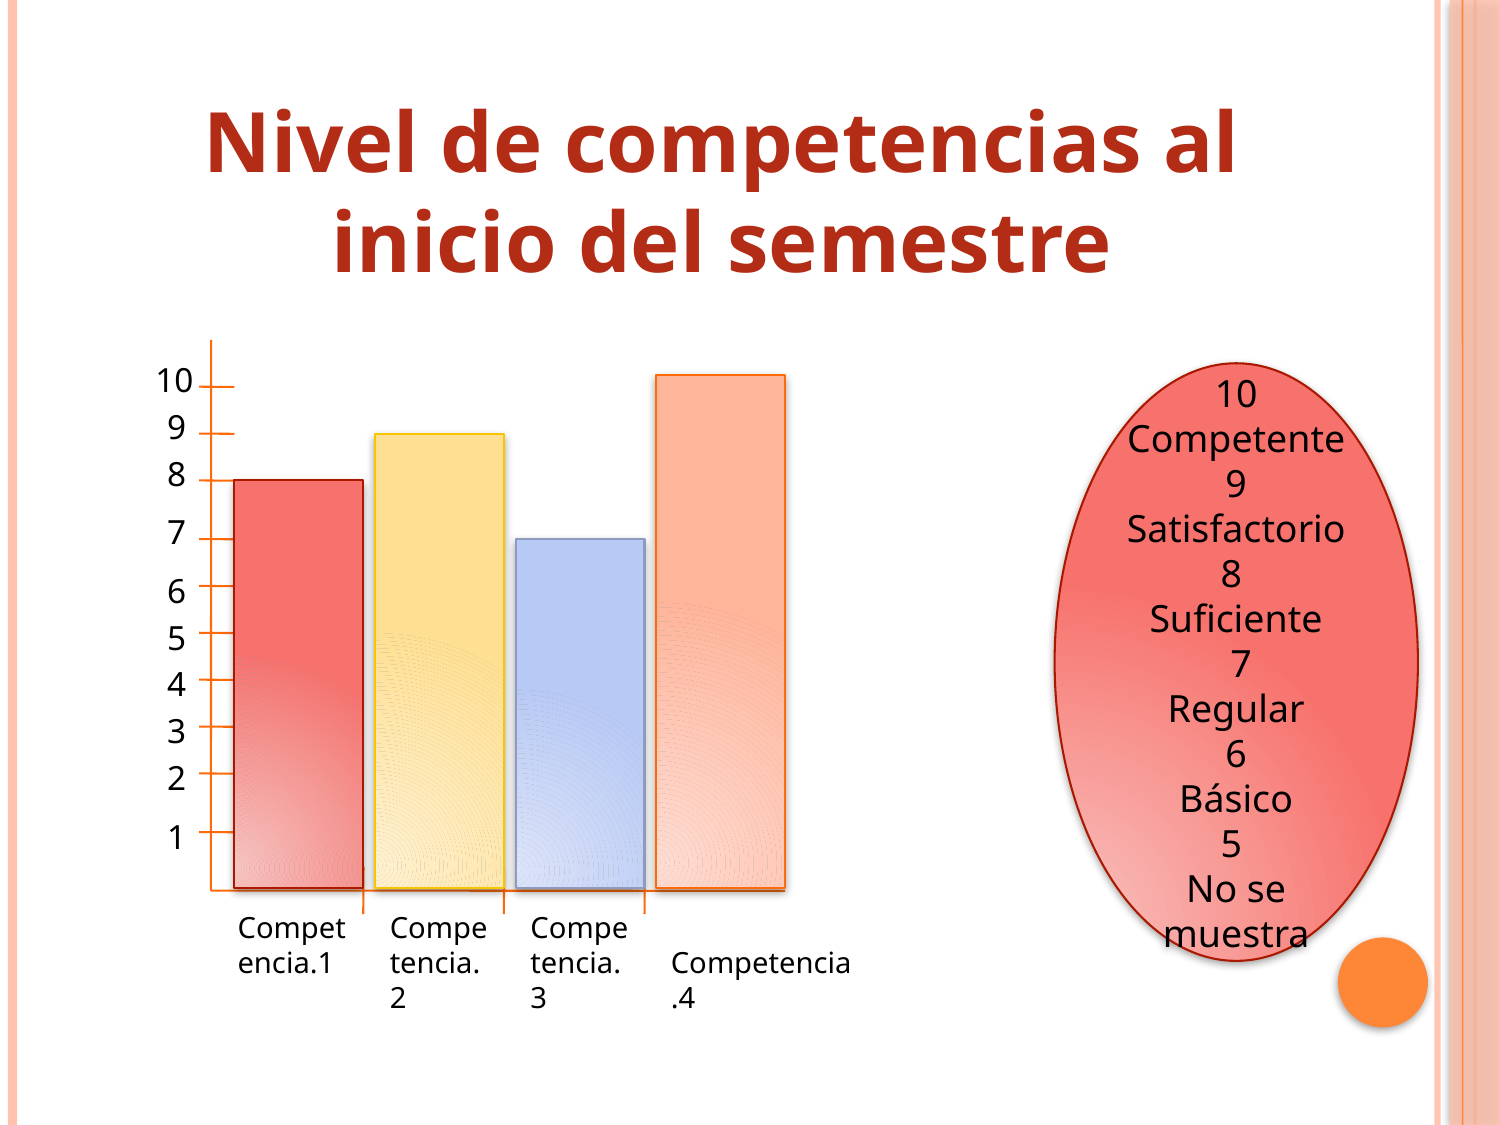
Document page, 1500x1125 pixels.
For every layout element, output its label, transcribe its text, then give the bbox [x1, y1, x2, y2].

text_box 3 [152, 703, 202, 749]
text_box Competencia.4 [656, 936, 870, 1022]
text_box 5 [152, 625, 202, 656]
text_box [233, 625, 364, 887]
text_box Competencia.3 [515, 902, 645, 1022]
text_box 4 [152, 656, 202, 703]
text_box [655, 374, 786, 889]
text_box 2 [152, 749, 202, 805]
text_box Competencia.2 [375, 902, 504, 1022]
text_box 7 [152, 503, 192, 559]
text_box [374, 433, 505, 887]
text_box Nivel de competencias al inicio del semestre [164, 81, 1280, 297]
text_box 10 [140, 351, 209, 407]
text_box Competencia.1 [222, 902, 364, 987]
text_box [233, 479, 364, 611]
text_box 1 [152, 808, 202, 864]
text_box [515, 538, 646, 887]
text_box 6 [152, 562, 202, 609]
text_box 9 [152, 398, 202, 445]
text_box 10 Competente 9 Satisfactorio 8 Suficiente 7 Regular 6 Básico 5 No se muestra [1053, 362, 1419, 962]
text_box 8 [152, 445, 202, 500]
